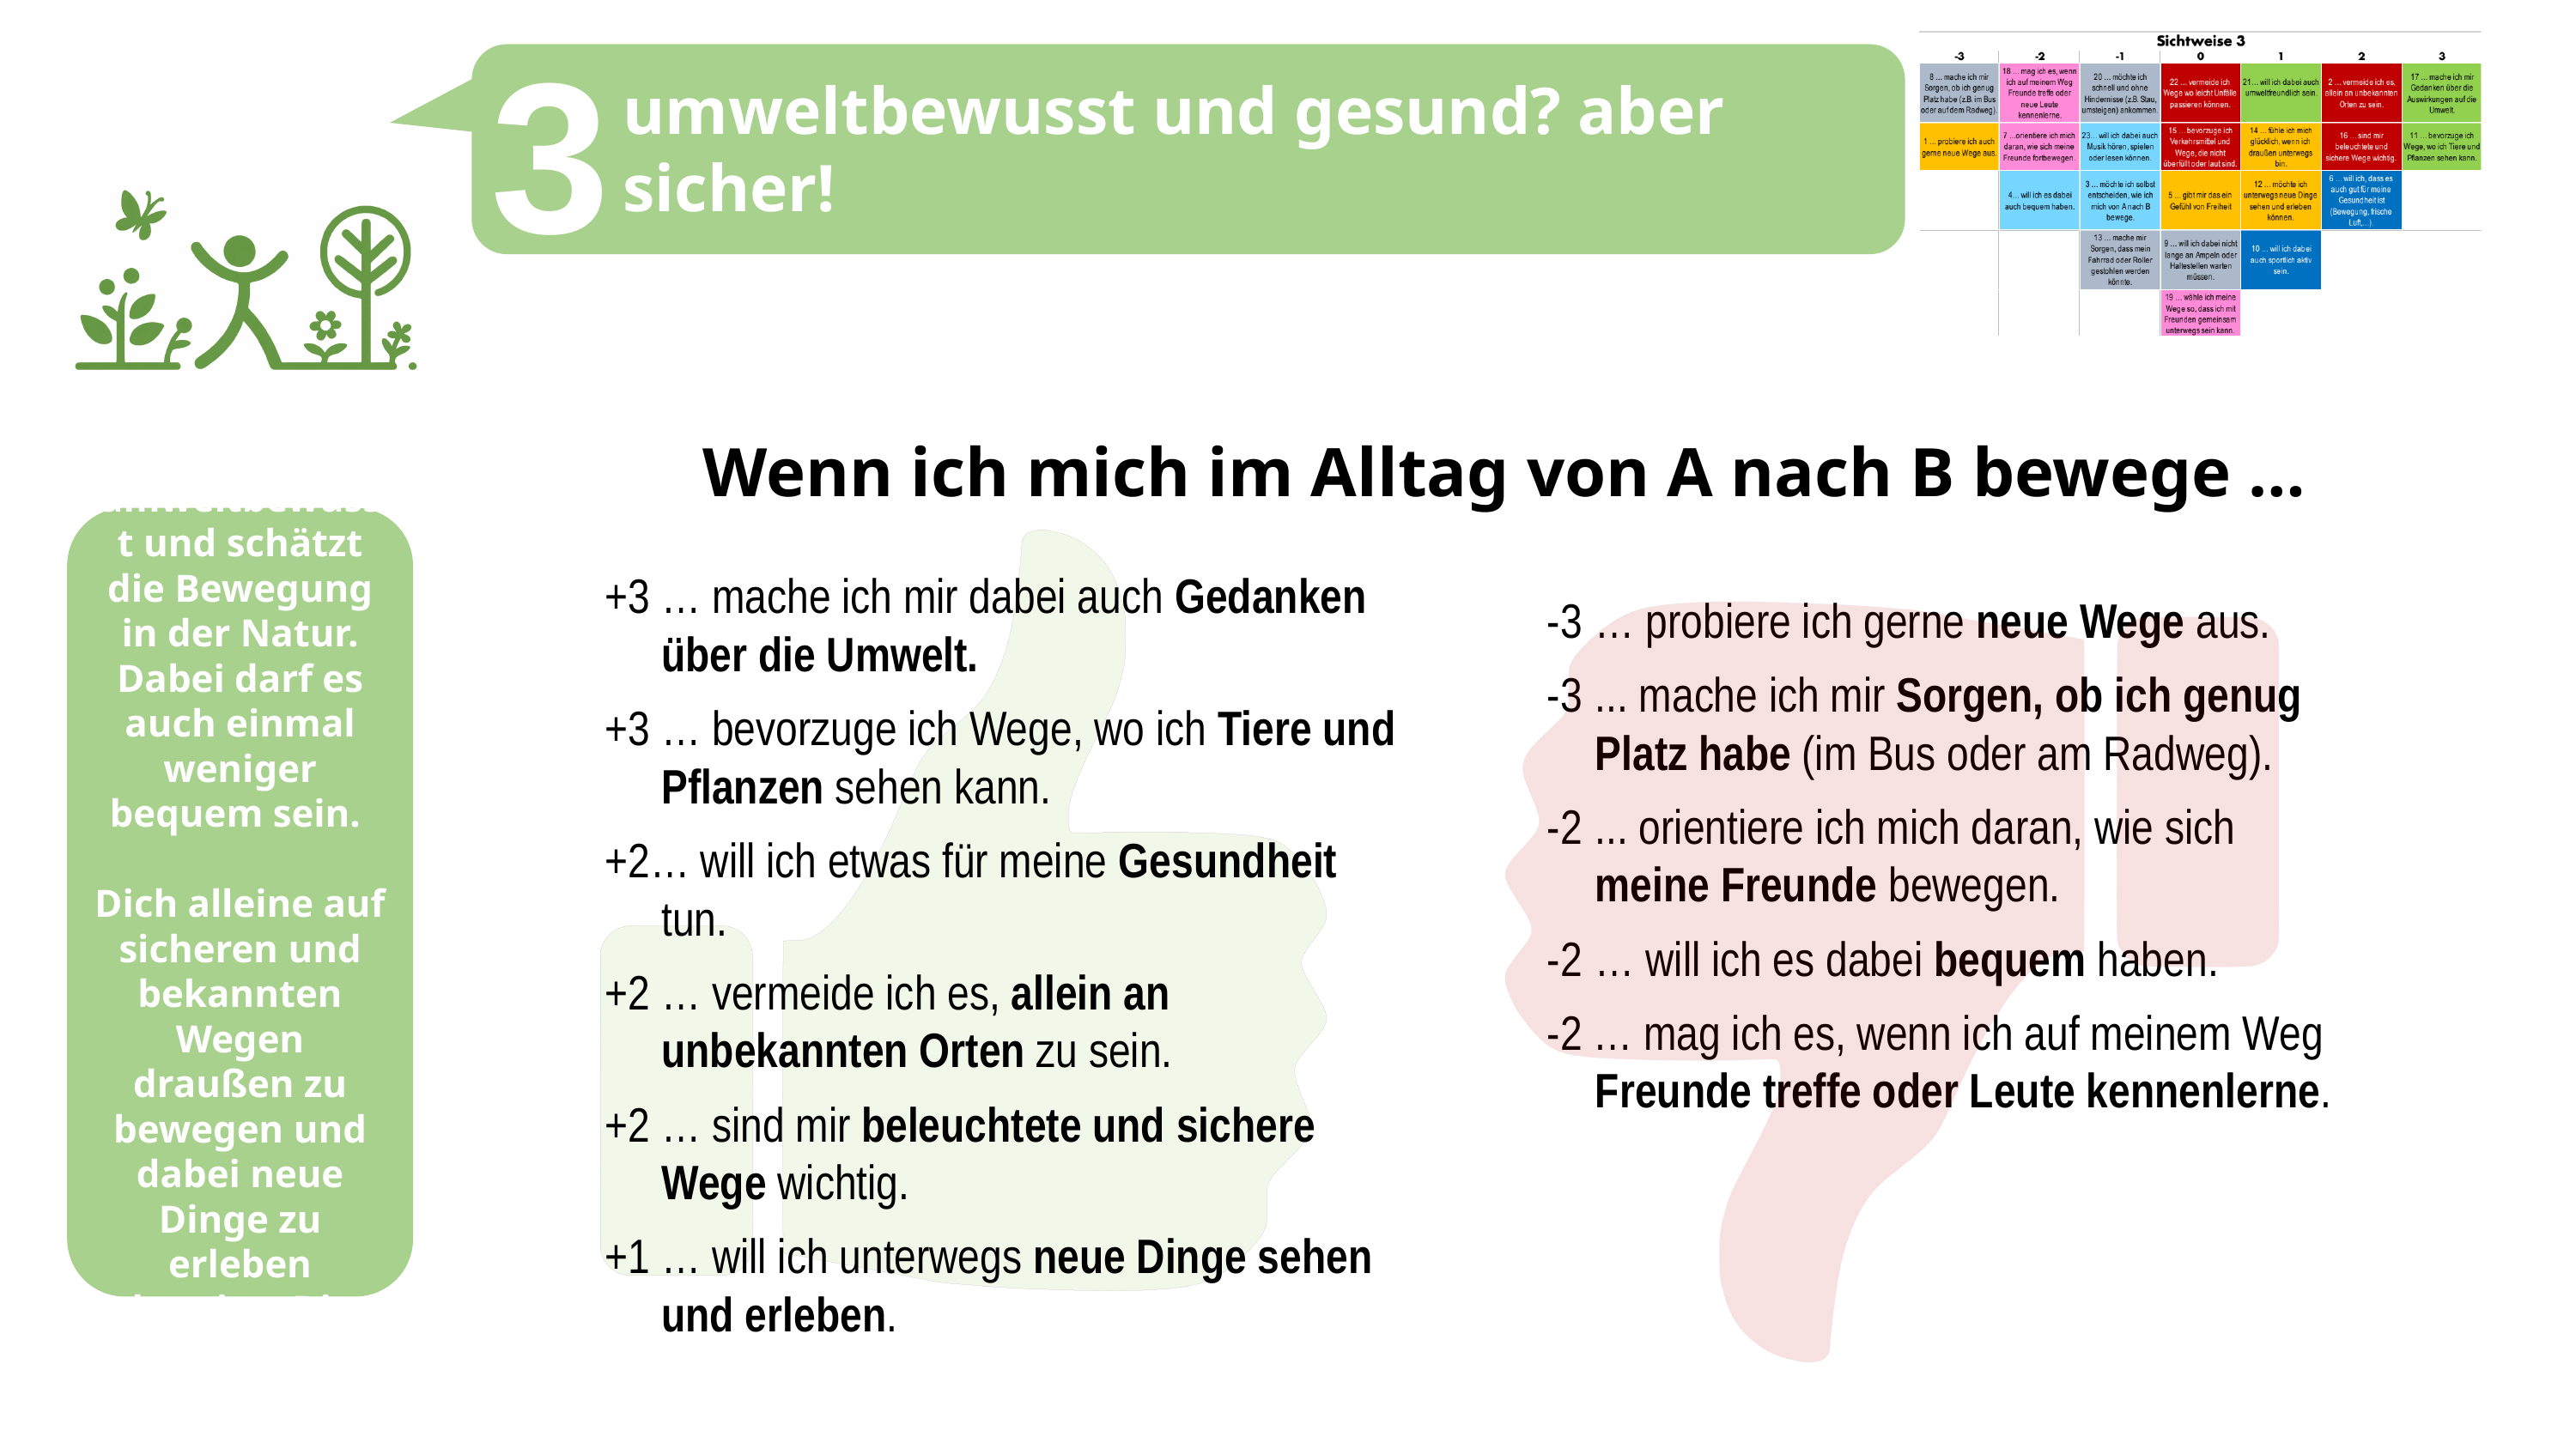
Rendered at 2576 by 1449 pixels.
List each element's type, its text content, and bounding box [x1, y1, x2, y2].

text_box +3 … mache ich mir dabei auch Gedanken über die Umwelt. +3 … bevorzuge ich Wege, wo ich Tiere und Pflanzen sehen kann. +2… will ich etwas für meine Gesundheit tun. +2 … vermeide ich es, allein an unbekannten Orten zu sein. +2 … sind mir beleuchtete und sichere Wege wichtig. +1 … will ich unterwegs neue Dinge sehen und erleben. [592, 559, 1410, 1349]
text_box [473, 42, 1903, 64]
text_box Wenn ich mich im Alltag von A nach B bewege … [629, 422, 2381, 518]
picture [1504, 601, 2280, 1362]
picture [600, 530, 1327, 1291]
text_box umweltbewusst und gesund? aber sicher! [609, 62, 1913, 233]
text_box [471, 232, 1905, 257]
picture [75, 97, 419, 442]
text_box -3 … probiere ich gerne neue Wege aus. -3 ... mache ich mir Sorgen, ob ich genug Platz habe (im Bus oder am Radweg). -2 ... orientiere ich mich daran, wie sich meine Freunde bewegen. -2 … will ich es dabei bequem haben. -2 … mag ich es, wenn ich auf meinem Weg Freunde treffe oder Leute kennenlerne. [1534, 583, 2353, 1125]
picture [1918, 31, 2482, 336]
text_box Du bist umweltbewusst und schätzt die Bewegung in der Natur. Dabei darf es auch einmal weniger bequem sein. Dich alleine auf sicheren und bekannten Wegen draußen zu bewegen und dabei neue Dinge zu erleben bereitet Dir Glück. [65, 506, 416, 1299]
text_box 3 [203, 64, 629, 232]
